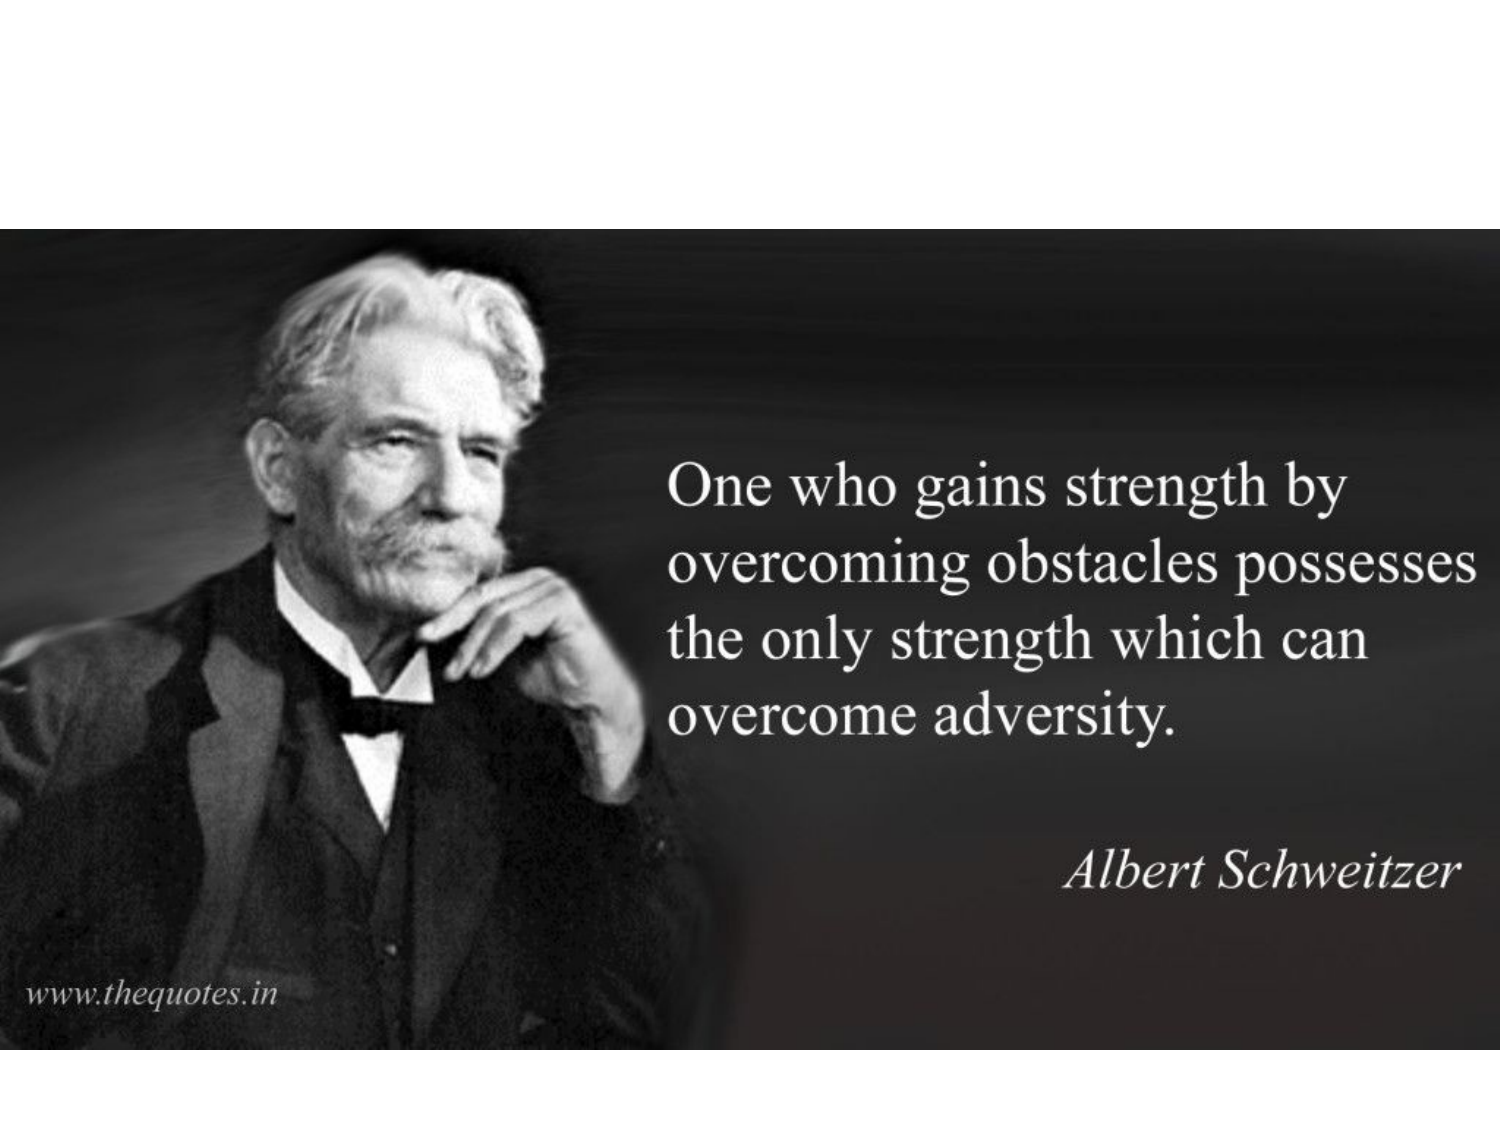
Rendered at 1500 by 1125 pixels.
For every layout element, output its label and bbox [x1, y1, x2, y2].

picture [0, 229, 1500, 1051]
